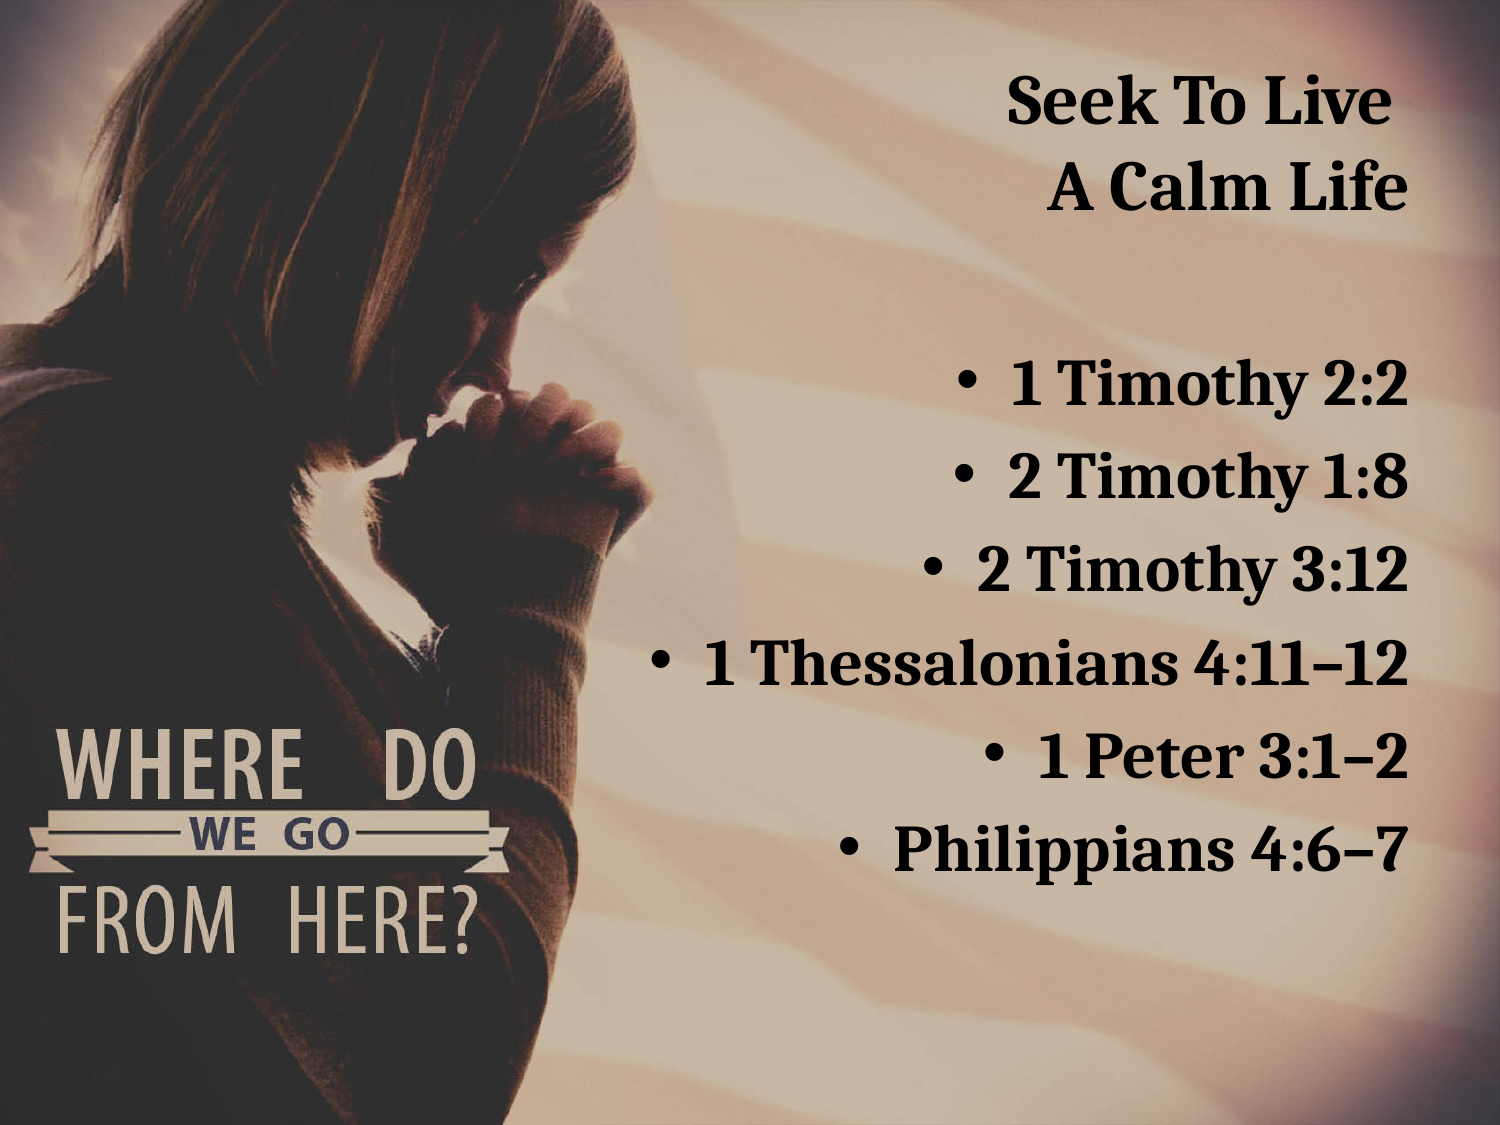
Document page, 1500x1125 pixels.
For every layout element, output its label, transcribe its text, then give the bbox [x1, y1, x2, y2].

picture [0, 0, 1500, 1125]
list 1 Timothy 2:2 2 Timothy 1:8 2 Timothy 3:12 1 Thessalonians 4:11–12 1 Peter 3:1–2 Philippians 4:6–7 [627, 331, 1425, 1074]
title Seek To Live A Calm Life [627, 45, 1425, 233]
